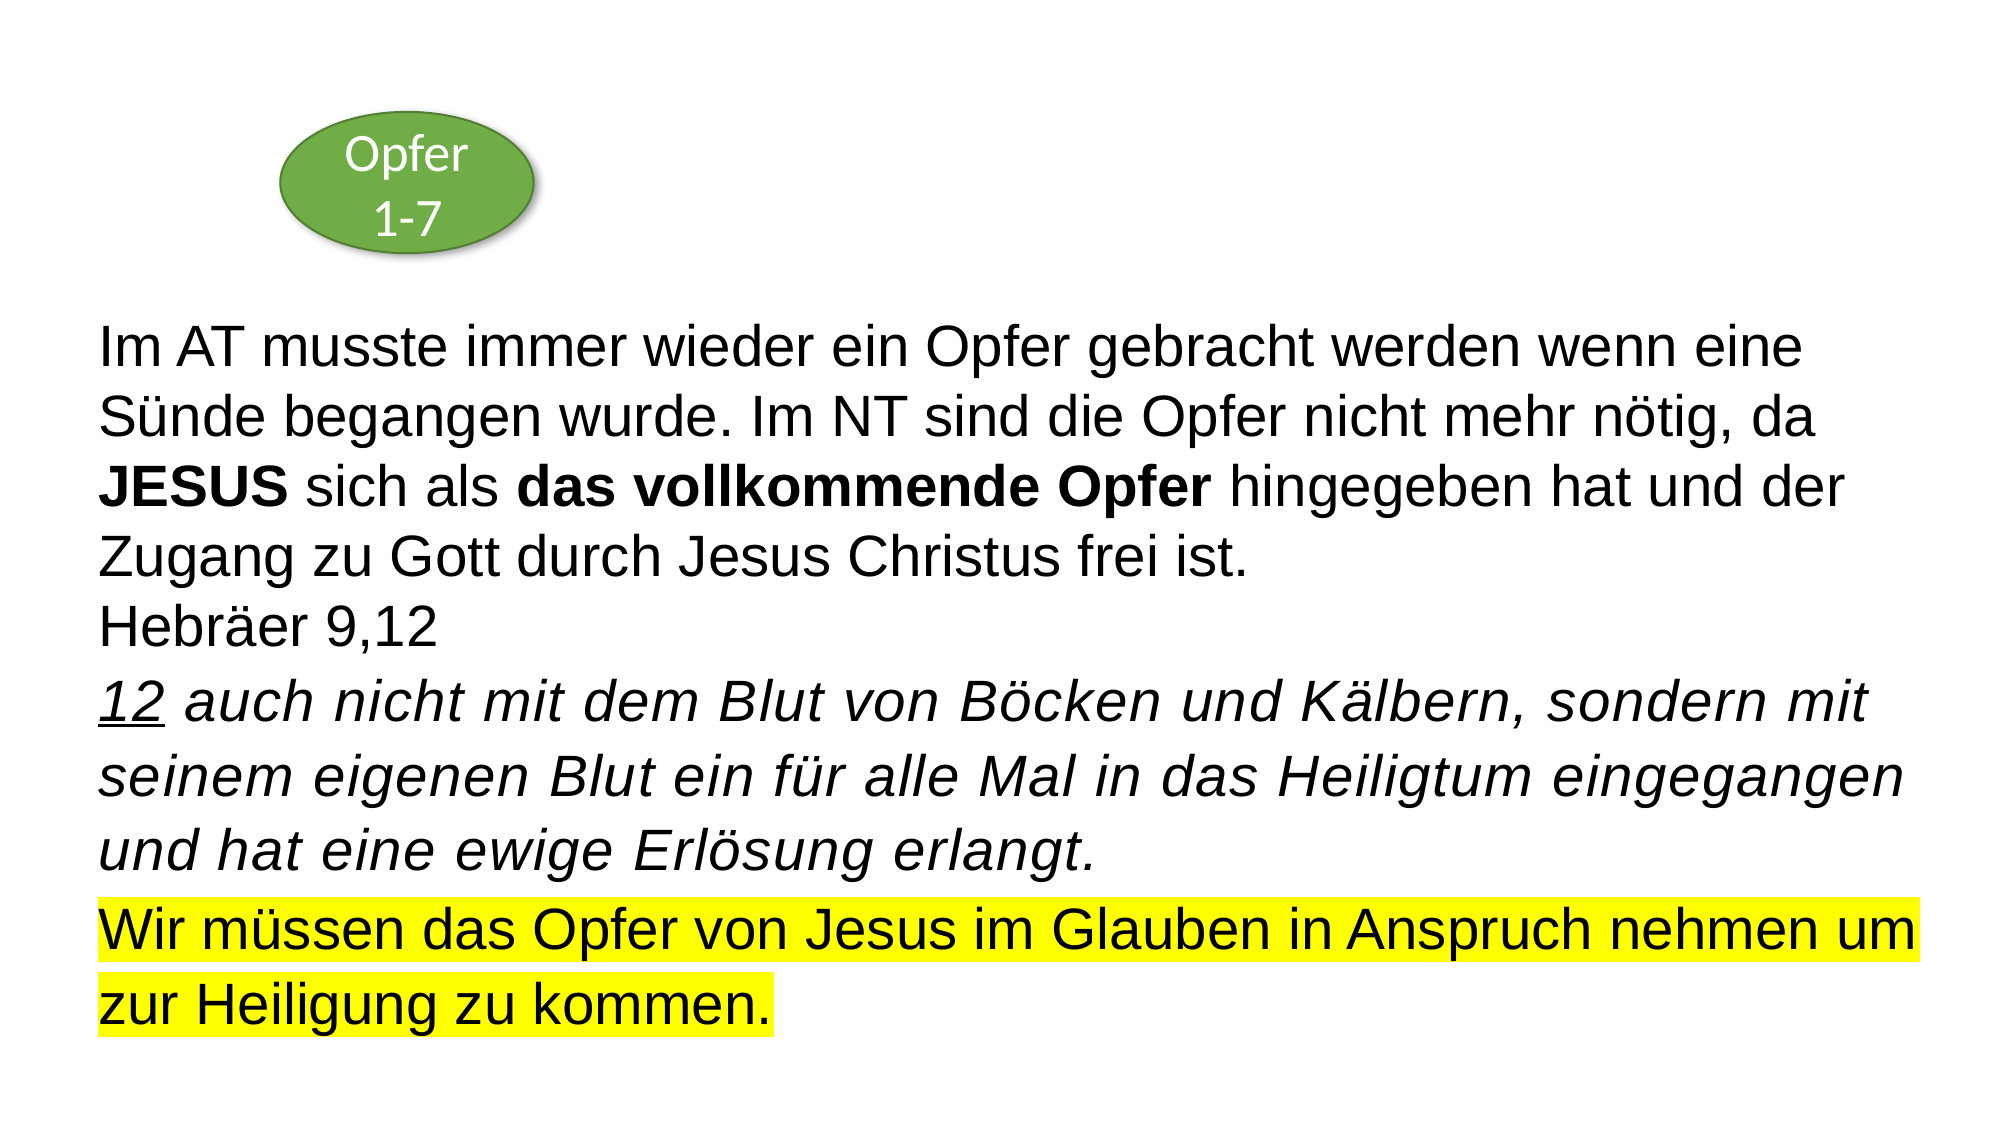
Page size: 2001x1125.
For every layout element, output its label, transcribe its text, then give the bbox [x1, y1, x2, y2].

text_box Im AT musste immer wieder ein Opfer gebracht werden wenn eine Sünde begangen wurde. Im NT sind die Opfer nicht mehr nötig, da JESUS sich als das vollkommende Opfer hingegeben hat und der Zugang zu Gott durch Jesus Christus frei ist. Hebräer 9,12 12 auch nicht mit dem Blut von Böcken und Kälbern, sondern mit seinem eigenen Blut ein für alle Mal in das Heiligtum eingegangen und hat eine ewige Erlösung erlangt. Wir müssen das Opfer von Jesus im Glauben in Anspruch nehmen um zur Heiligung zu kommen. [83, 300, 2000, 1044]
text_box Opfer 1-7 [279, 110, 535, 255]
